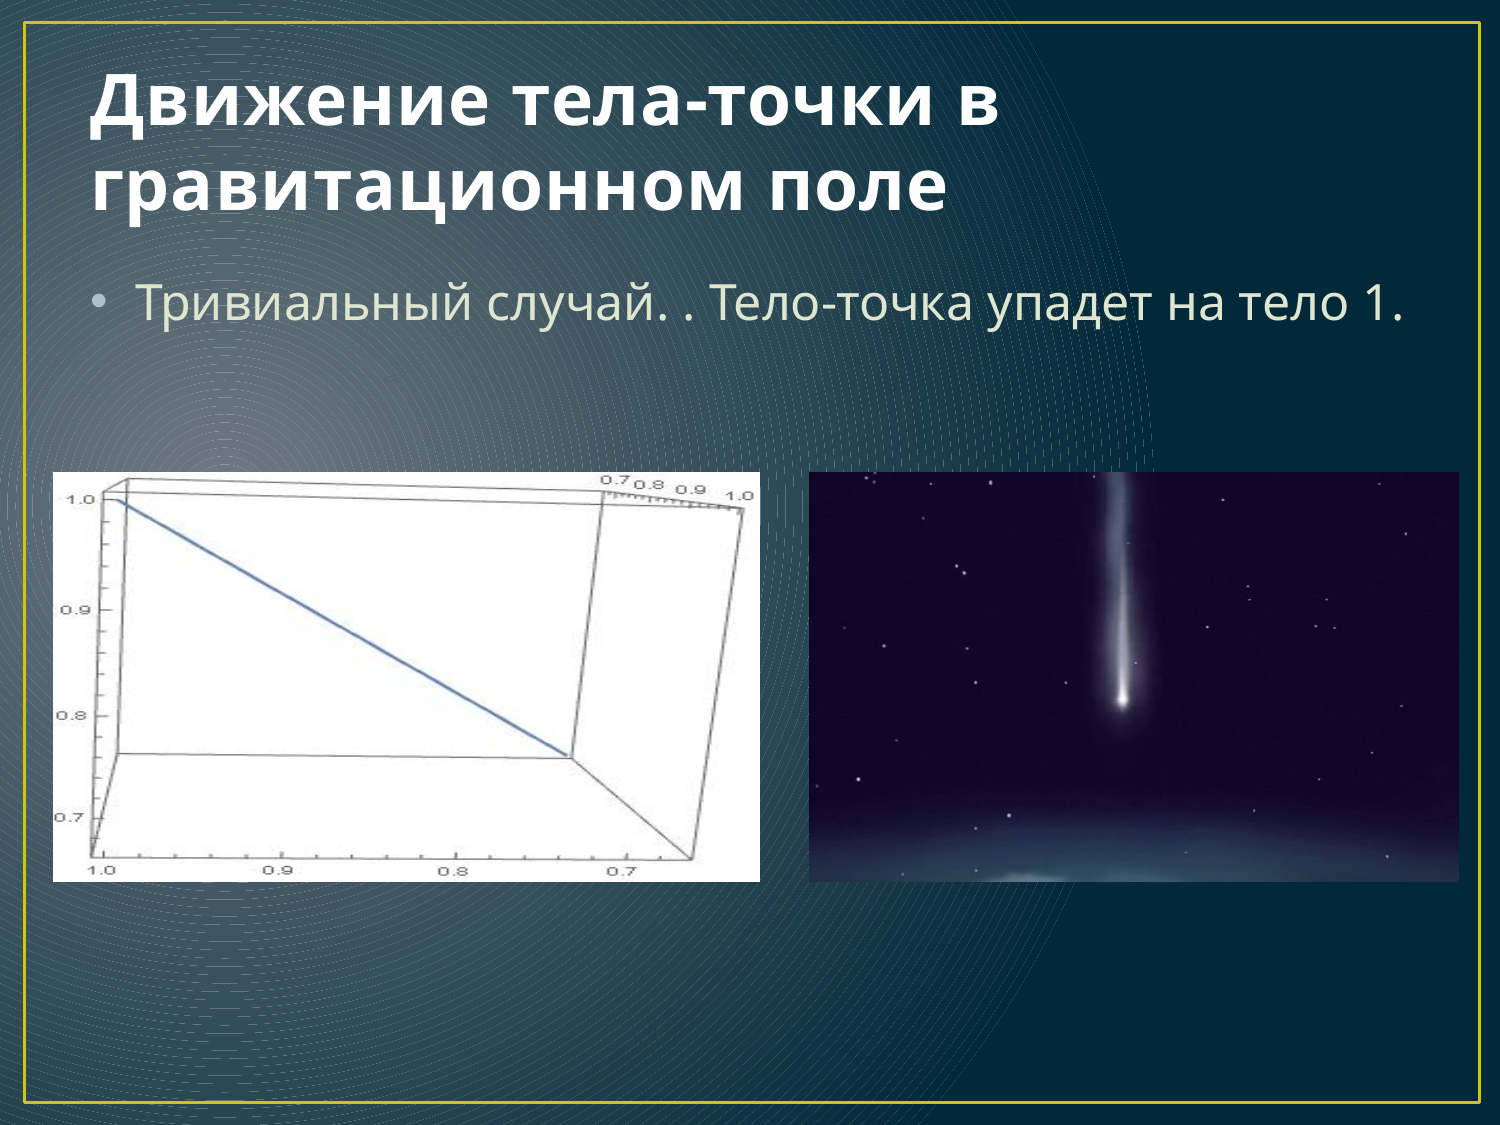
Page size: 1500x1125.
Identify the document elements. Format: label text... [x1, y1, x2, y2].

title Движение тела-точки в гравитационном поле [75, 45, 1425, 233]
picture [1033, 886, 1044, 895]
picture [53, 472, 760, 882]
picture [808, 466, 1458, 882]
